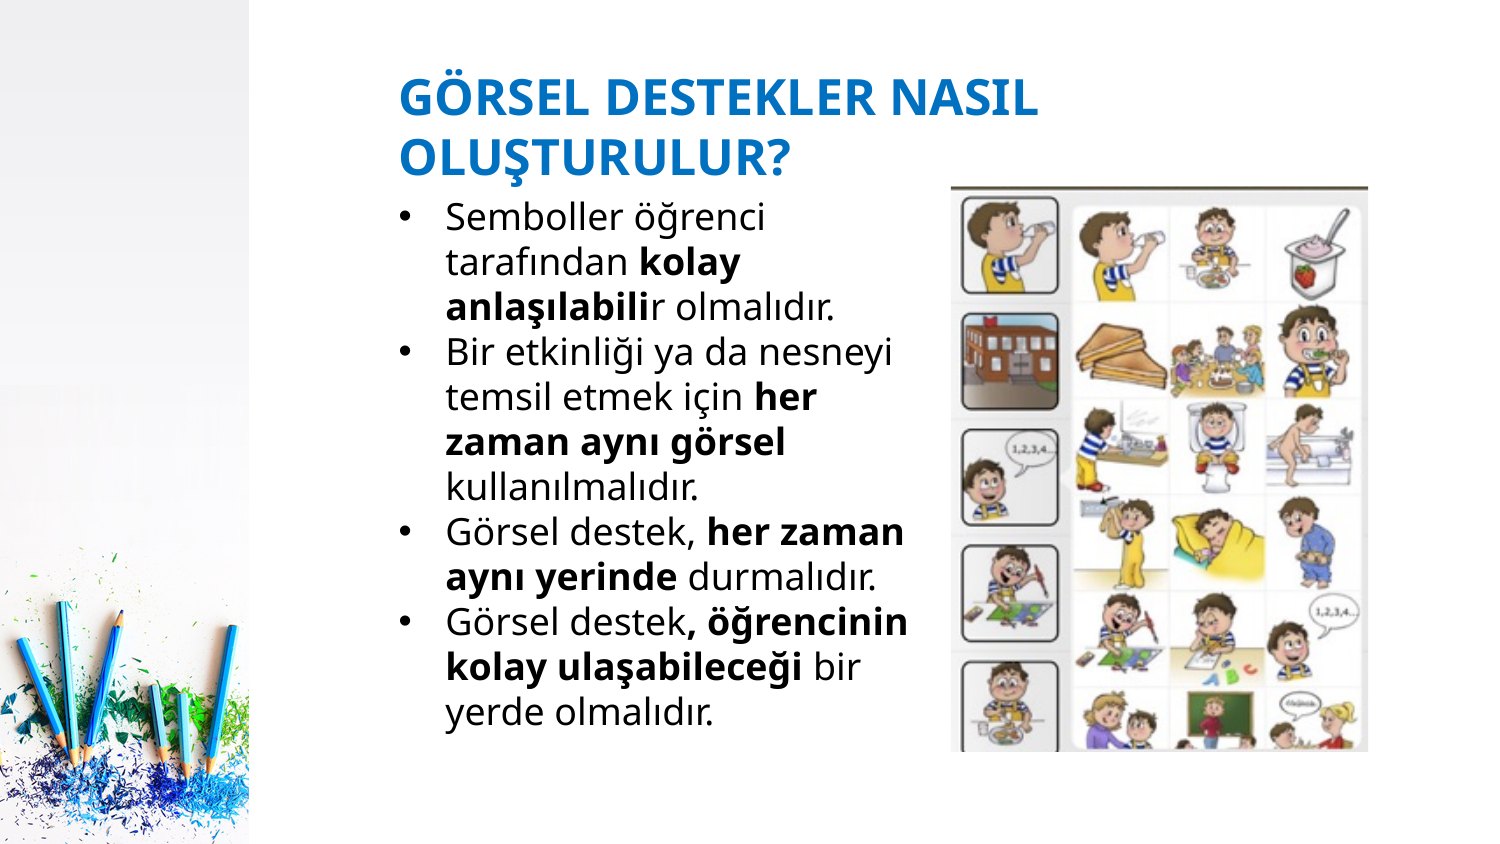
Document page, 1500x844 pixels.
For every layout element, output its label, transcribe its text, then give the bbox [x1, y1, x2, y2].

text_box GÖRSEL DESTEKLER NASIL OLUŞTURULUR? [383, 8, 1453, 194]
picture [0, 0, 1500, 844]
text_box Semboller öğrenci tarafından kolay anlaşılabilir olmalıdır. Bir etkinliği ya da nesneyi temsil etmek için her zaman aynı görsel kullanılmalıdır. Görsel destek, her zaman aynı yerinde durmalıdır. Görsel destek, öğrencinin kolay ulaşabileceği bir yerde olmalıdır. [383, 185, 928, 844]
